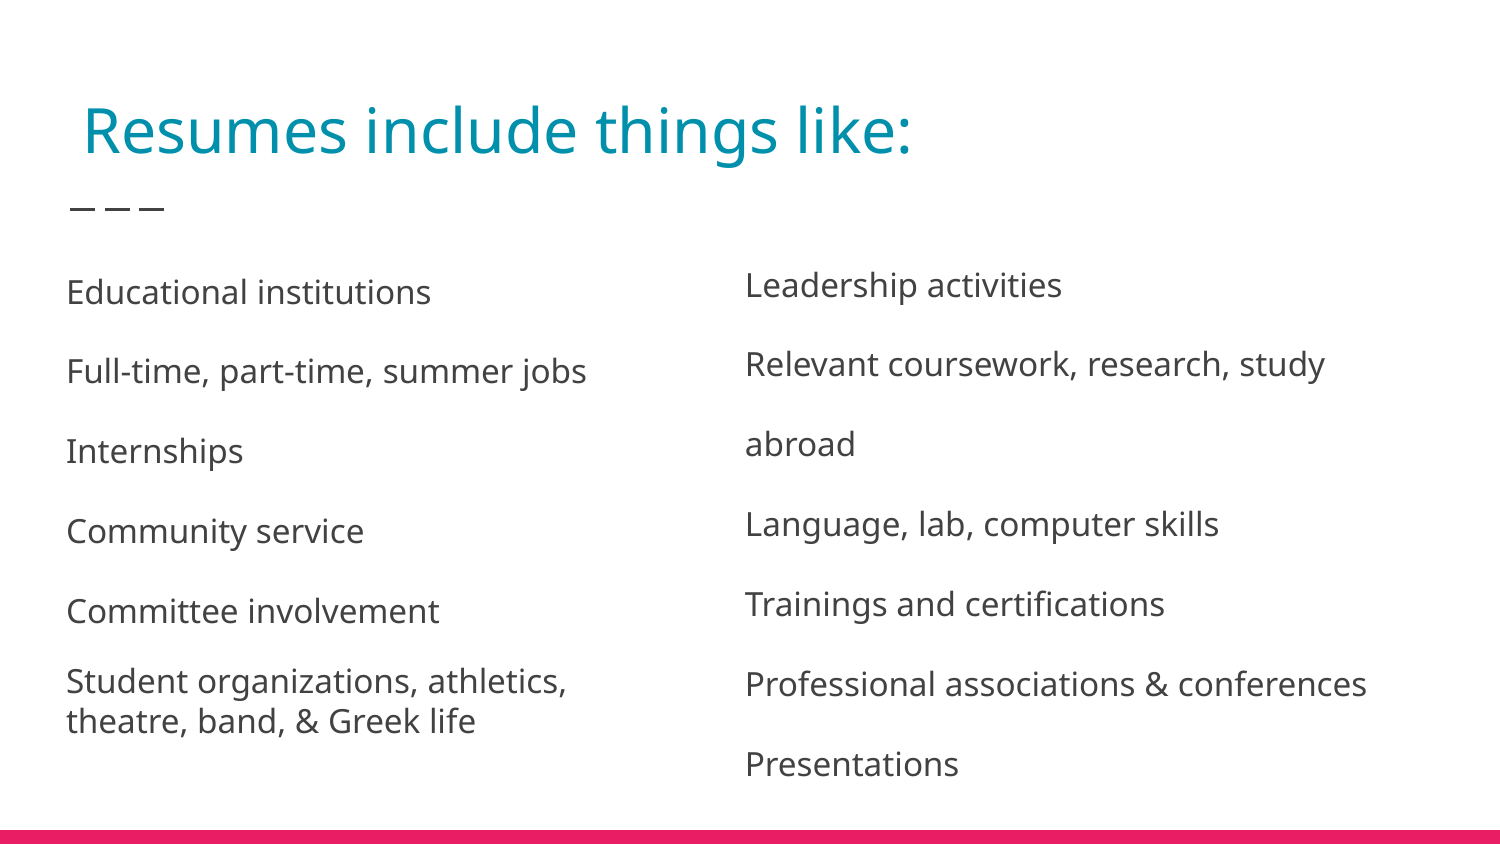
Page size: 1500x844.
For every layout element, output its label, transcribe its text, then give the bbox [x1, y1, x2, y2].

title Resumes include things like: [51, 61, 1449, 182]
list Educational institutions Full-time, part-time, summer jobs Internships Community service Committee involvement Student organizations, athletics, theatre, band, & Greek life [51, 215, 708, 791]
list Leadership activities Relevant coursework, research, study abroad Language, lab, computer skills Trainings and certifications Professional associations & conferences Presentations Honors and awards [729, 208, 1438, 798]
